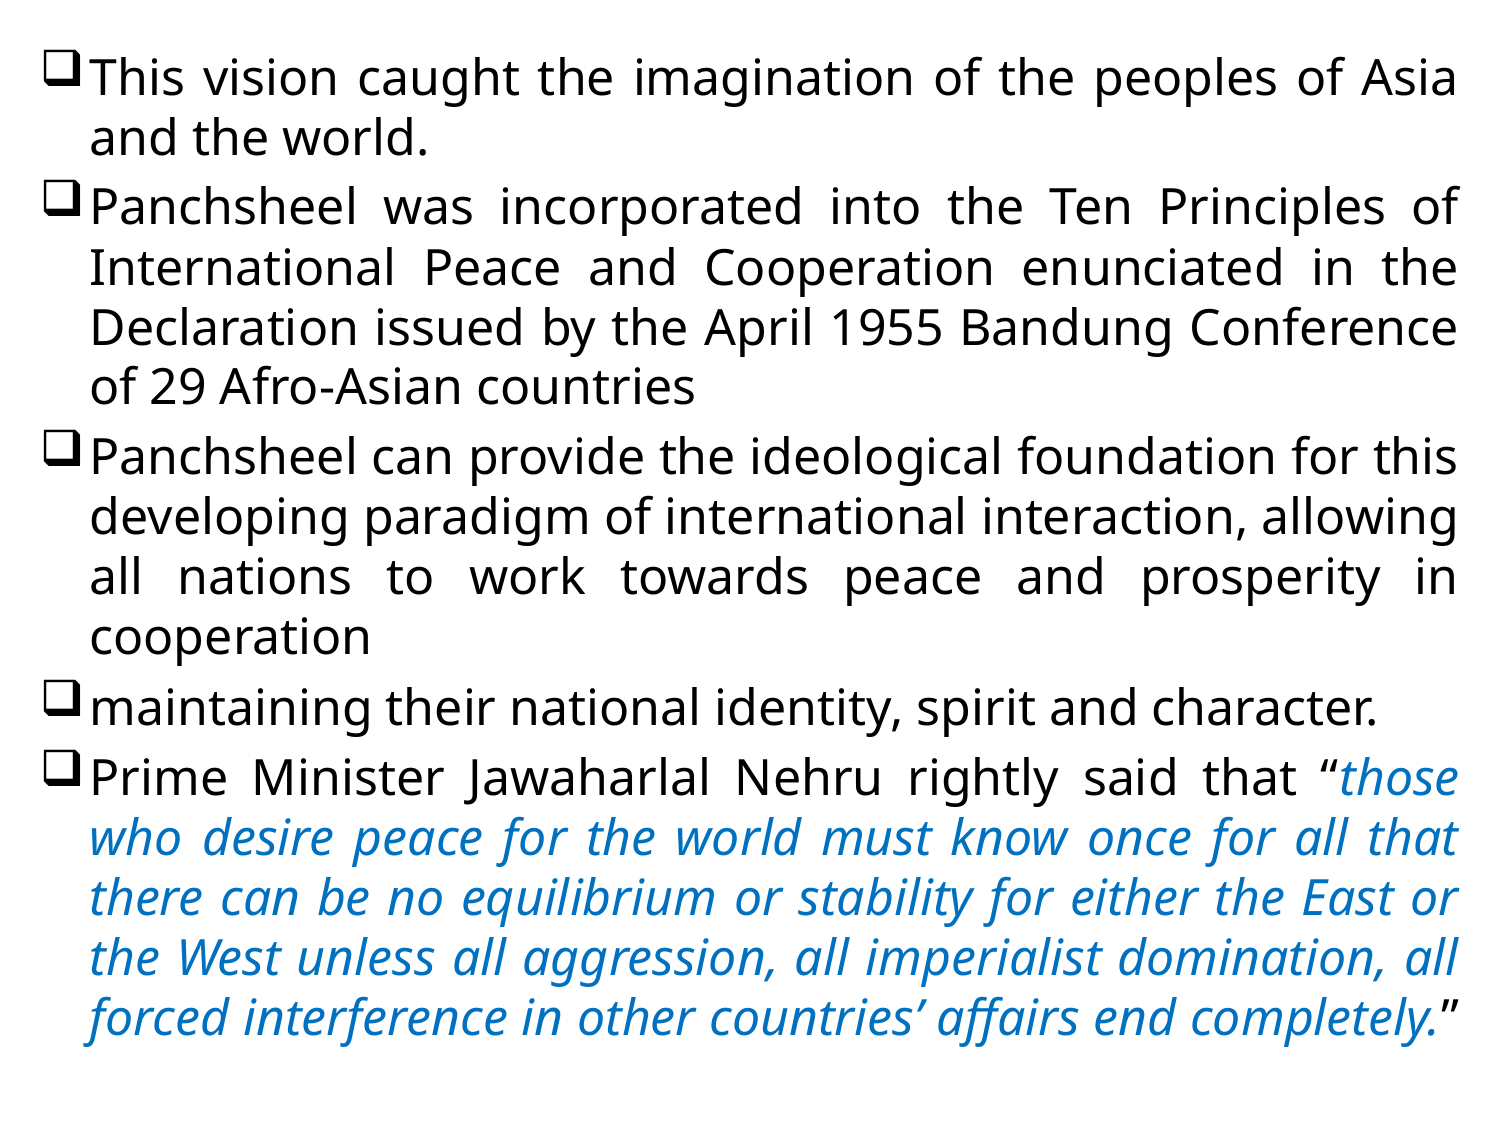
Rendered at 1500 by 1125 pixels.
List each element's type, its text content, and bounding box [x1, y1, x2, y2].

list This vision caught the imagination of the peoples of Asia and the world. Panchsheel was incorporated into the Ten Principles of International Peace and Cooperation enunciated in the Declaration issued by the April 1955 Bandung Conference of 29 Afro-Asian countries Panchsheel can provide the ideological foundation for this developing paradigm of international interaction, allowing all nations to work towards peace and prosperity in cooperation maintaining their national identity, spirit and character. Prime Minister Jawaharlal Nehru rightly said that “those who desire peace for the world must know once for all that there can be no equilibrium or stability for either the East or the West unless all aggression, all imperialist domination, all forced interference in other countries’ affairs end completely.” [24, 37, 1475, 1088]
